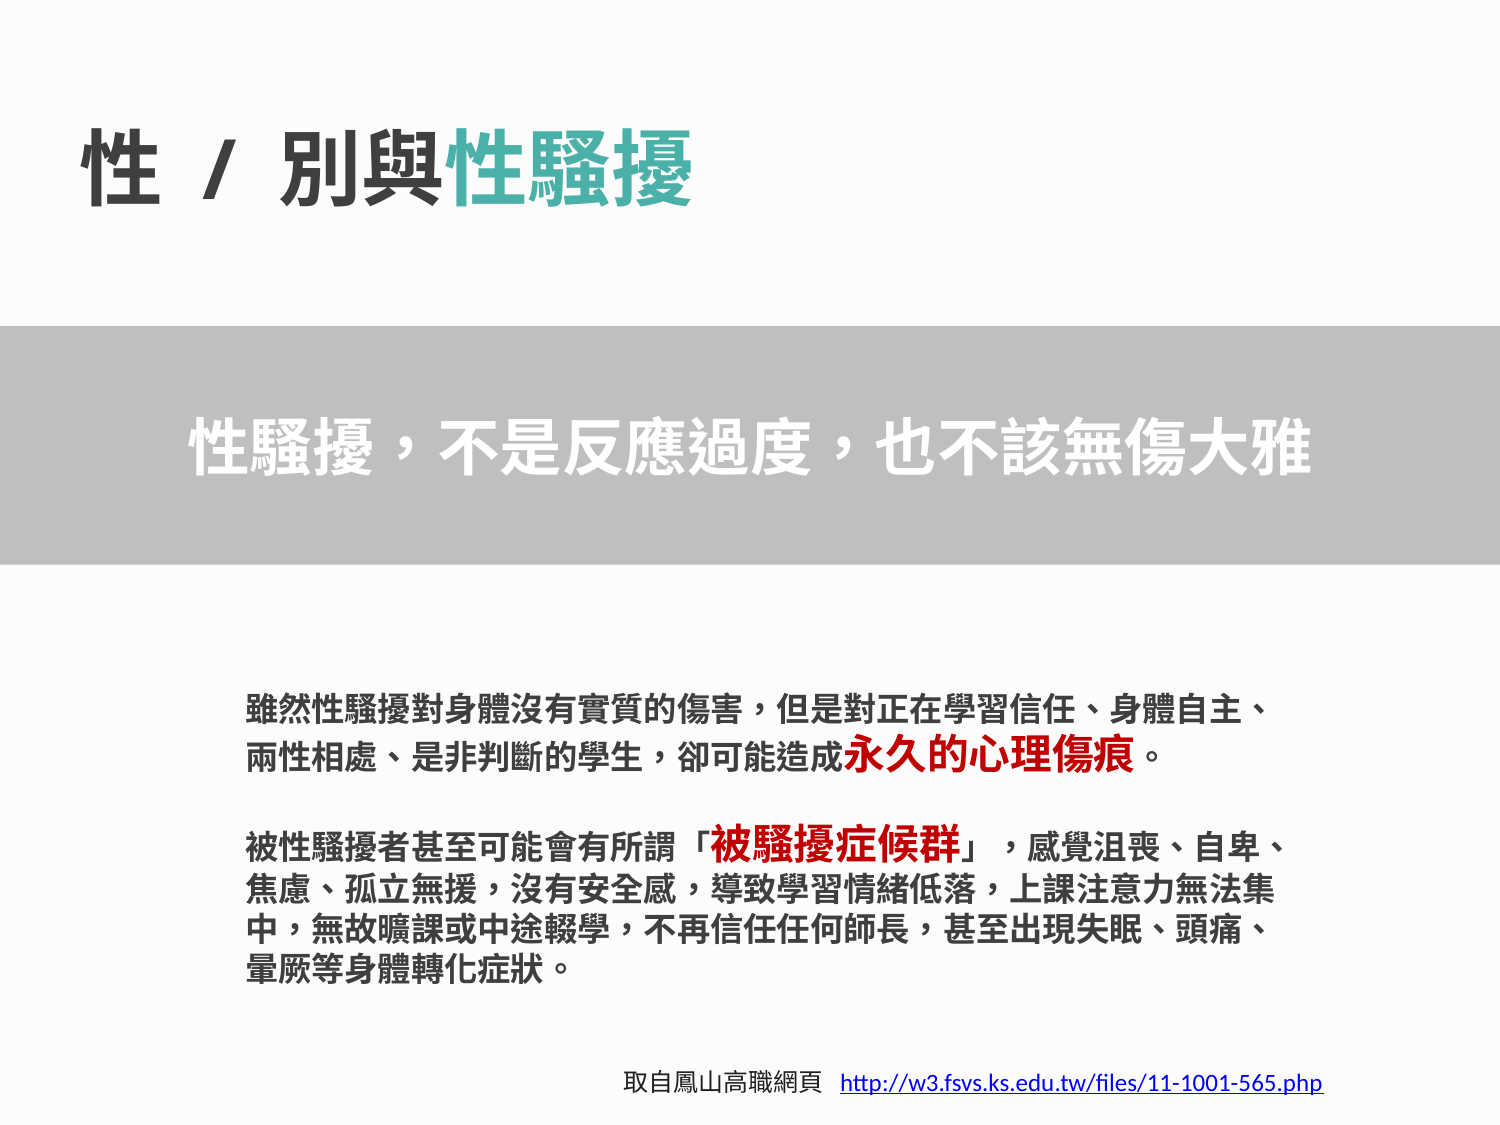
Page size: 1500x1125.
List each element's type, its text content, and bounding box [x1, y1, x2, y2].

text_box 雖然性騷擾對身體沒有實質的傷害，但是對正在學習信任、身體自主、兩性相處、是非判斷的學生，卻可能造成永久的心理傷痕。 被性騷擾者甚至可能會有所謂「被騷擾症候群」，感覺沮喪、自卑、焦慮、孤立無援，沒有安全感，導致學習情緒低落，上課注意力無法集中，無故曠課或中途輟學，不再信任任何師長，甚至出現失眠、頭痛、暈厥等身體轉化症狀。 [230, 680, 1317, 1035]
title 性 / 別與性騷擾 [64, 101, 1415, 230]
text_box 取自鳳山高職網頁 http://w3.fsvs.ks.edu.tw/files/11-1001-565.php [608, 1058, 1365, 1104]
text_box 性騷擾，不是反應過度，也不該無傷大雅 [0, 324, 1500, 567]
